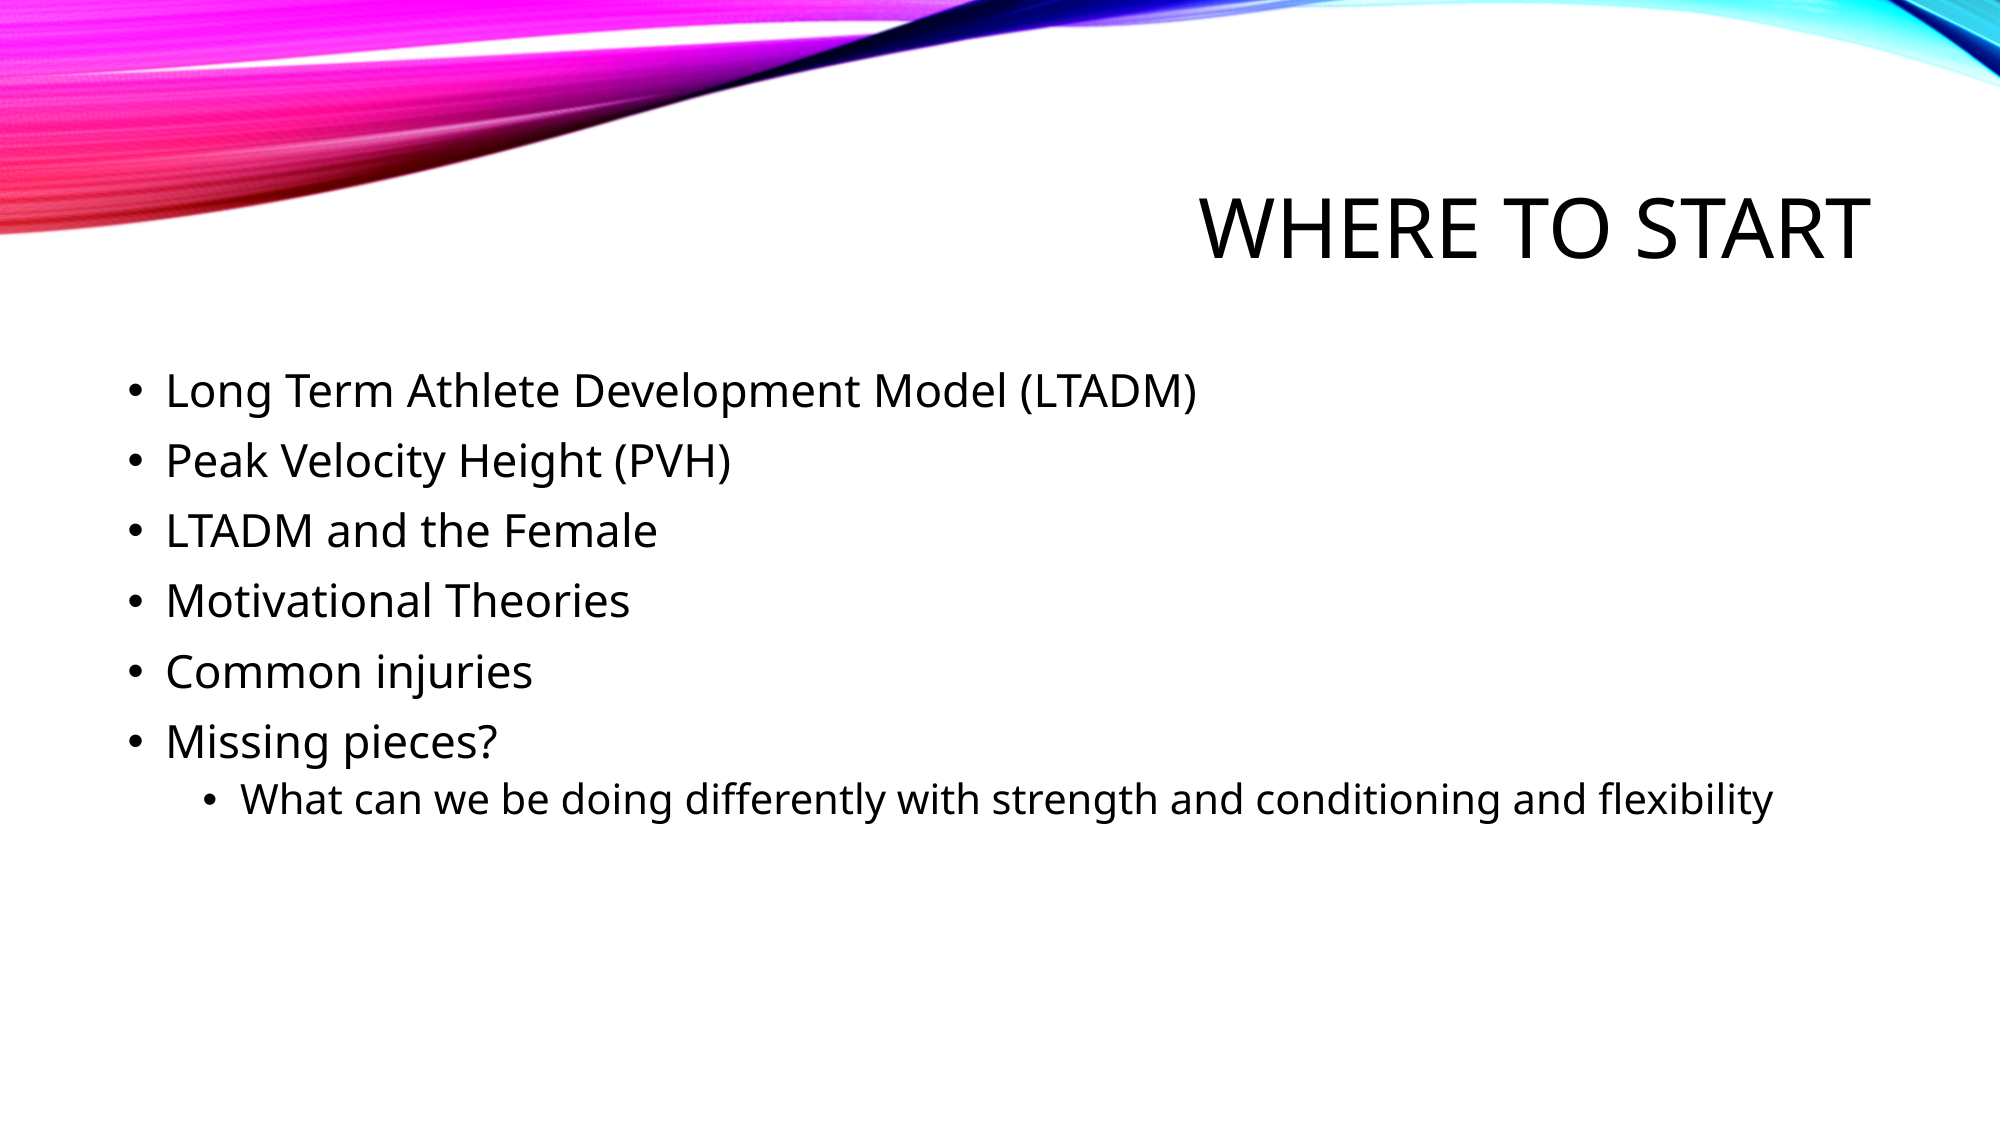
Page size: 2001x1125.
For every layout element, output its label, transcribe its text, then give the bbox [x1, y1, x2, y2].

title Where to start [474, 125, 1888, 338]
picture [0, 0, 2000, 237]
list Long Term Athlete Development Model (LTADM) Peak Velocity Height (PVH) LTADM and the Female Motivational Theories Common injuries Missing pieces? What can we be doing differently with strength and conditioning and flexibility [112, 360, 1888, 1021]
picture [1910, 0, 2000, 45]
picture [1890, 0, 2000, 75]
